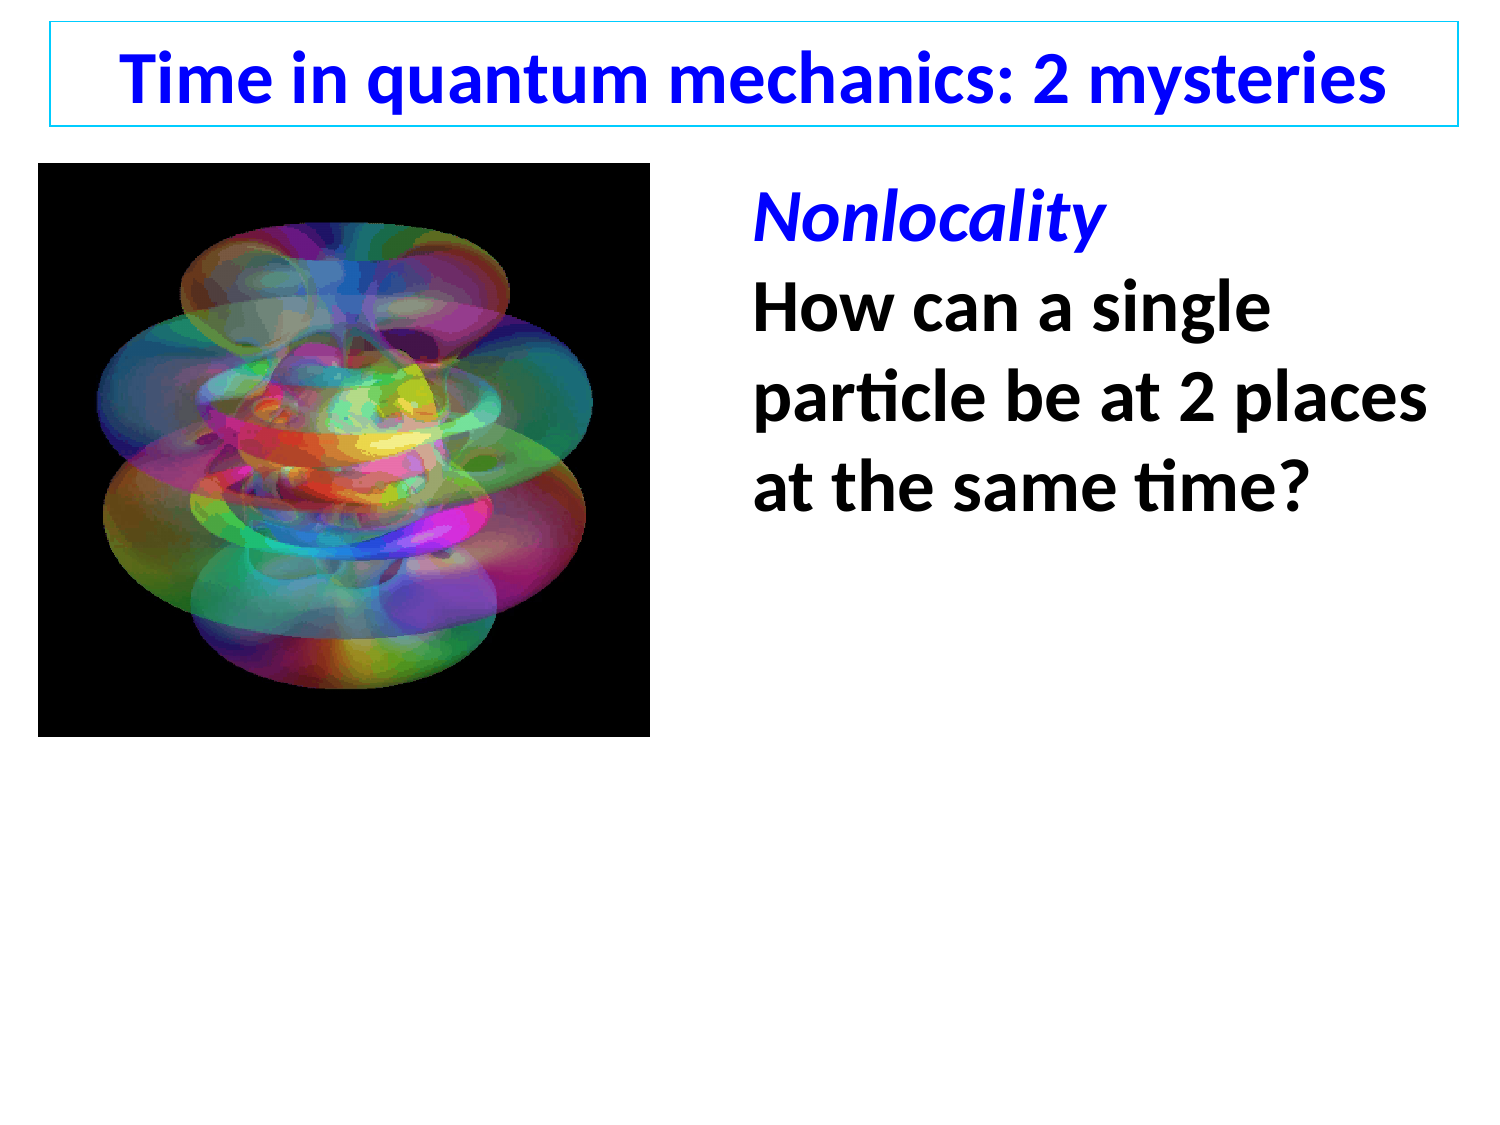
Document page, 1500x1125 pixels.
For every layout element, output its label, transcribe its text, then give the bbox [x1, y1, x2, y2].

text_box Nonlocality How can a single particle be at 2 places at the same time? [737, 158, 1450, 534]
text_box Time in quantum mechanics: 2 mysteries [49, 21, 1459, 127]
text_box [37, 162, 651, 738]
